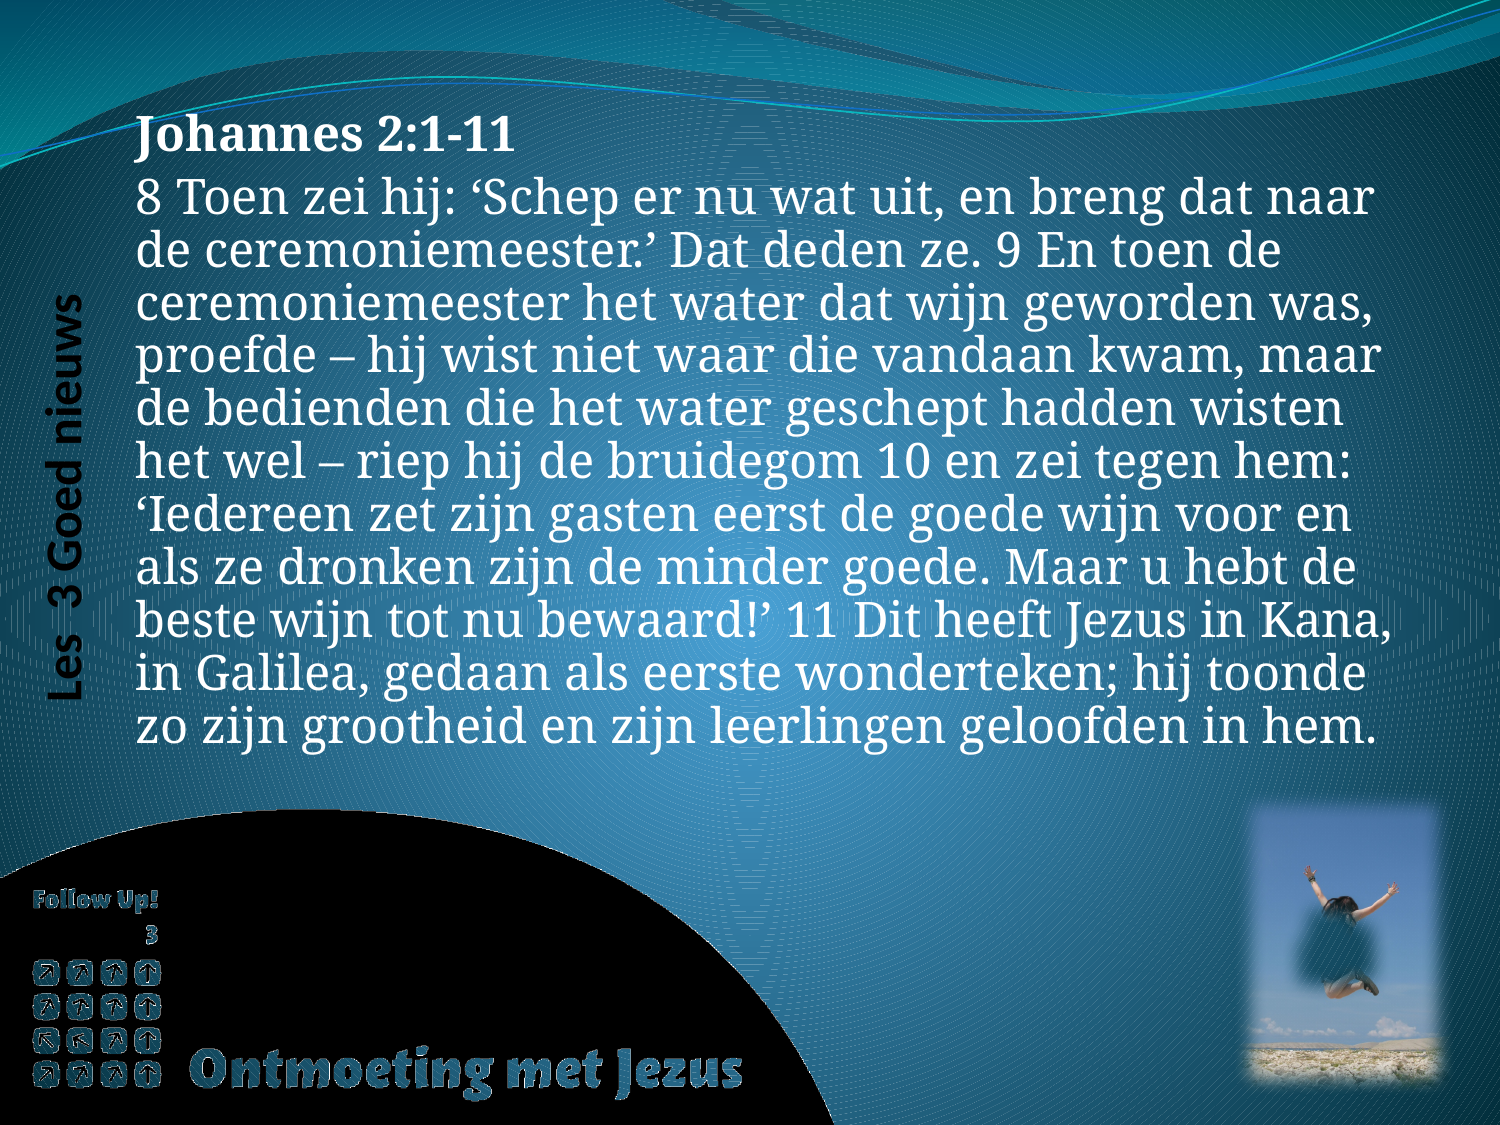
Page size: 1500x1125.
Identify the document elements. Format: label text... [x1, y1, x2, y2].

picture [0, 798, 854, 1125]
picture [1231, 786, 1456, 1097]
title Les 3 Goed nieuws [29, 290, 135, 797]
subtitle Johannes 2:1-11 8 Toen zei hij: ‘Schep er nu wat uit, en breng dat naar de ceremoniemeester.’ Dat deden ze. 9 En toen de ceremoniemeester het water dat wijn geworden was, proefde – hij wist niet waar die vandaan kwam, maar de bedienden die het water geschept hadden wisten het wel – riep hij de bruidegom 10 en zei tegen hem: ‘Iedereen zet zijn gasten eerst de goede wijn voor en als ze dronken zijn de minder goede. Maar u hebt de beste wijn tot nu bewaard!’ 11 Dit heeft Jezus in Kana, in Galilea, gedaan als eerste wonderteken; hij toonde zo zijn grootheid en zijn leerlingen geloofden in hem. [135, 101, 1412, 813]
